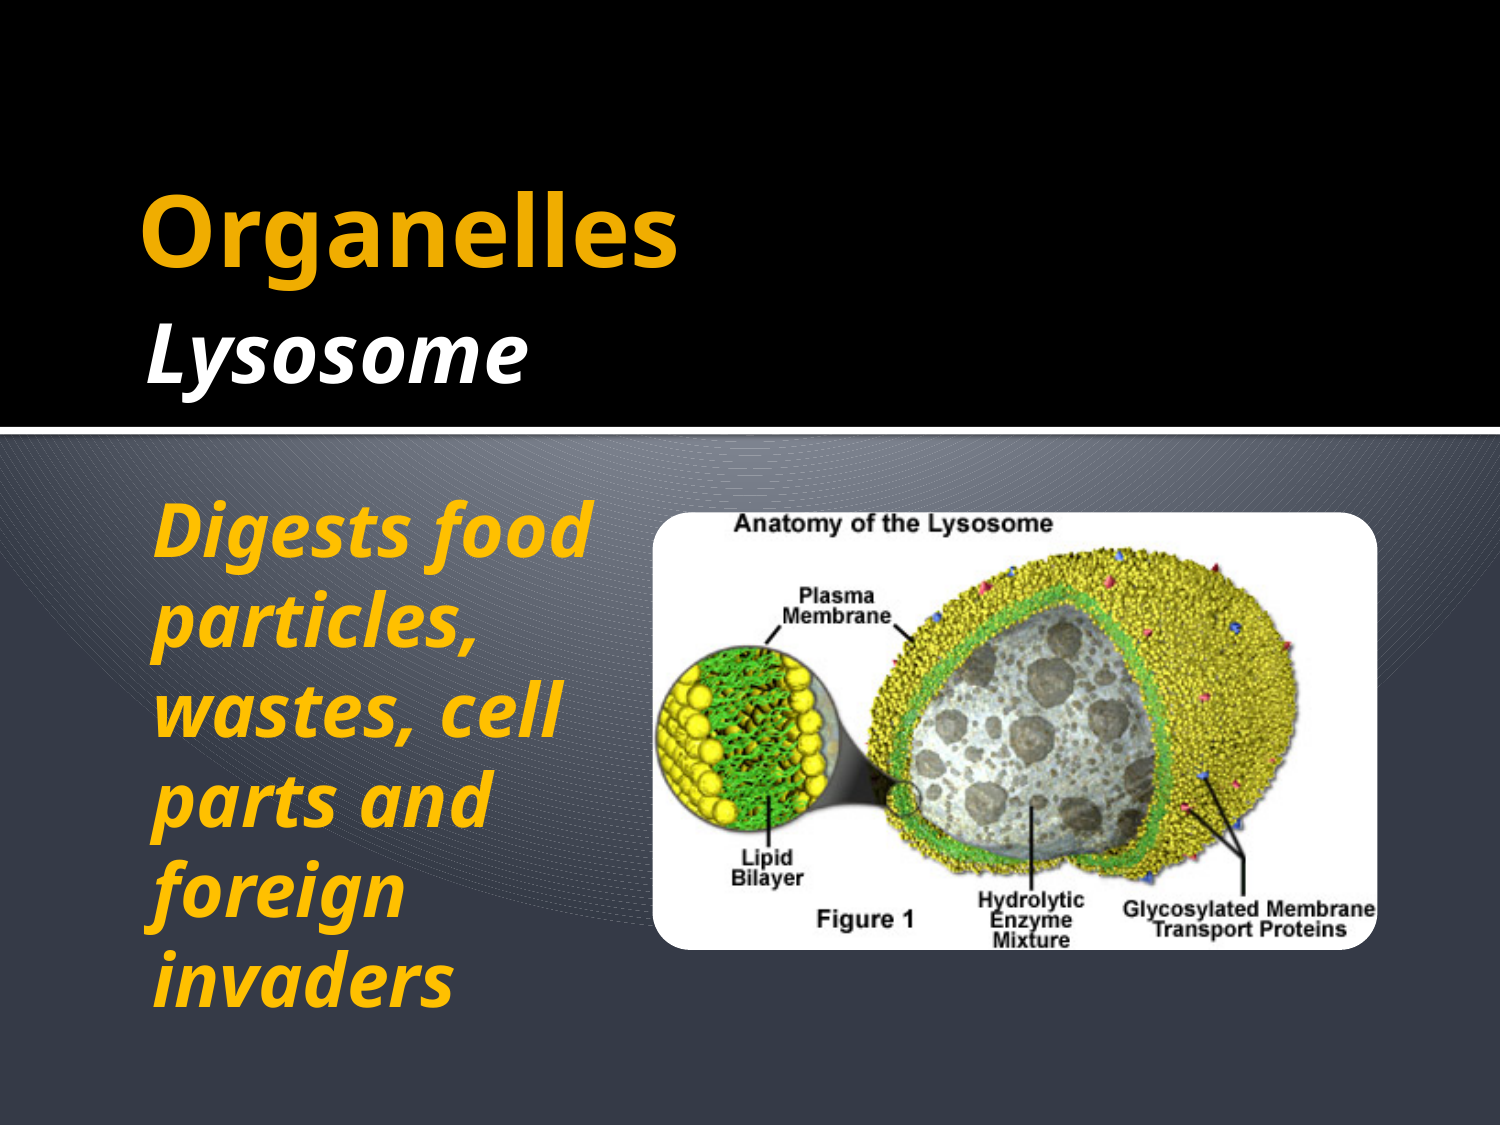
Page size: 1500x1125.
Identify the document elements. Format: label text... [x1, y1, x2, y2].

text_box Digests food particles, wastes, cell parts and foreign invaders [137, 474, 613, 1030]
picture [652, 512, 1378, 950]
list Lysosome [121, 299, 1438, 413]
title Organelles [123, 19, 1438, 288]
